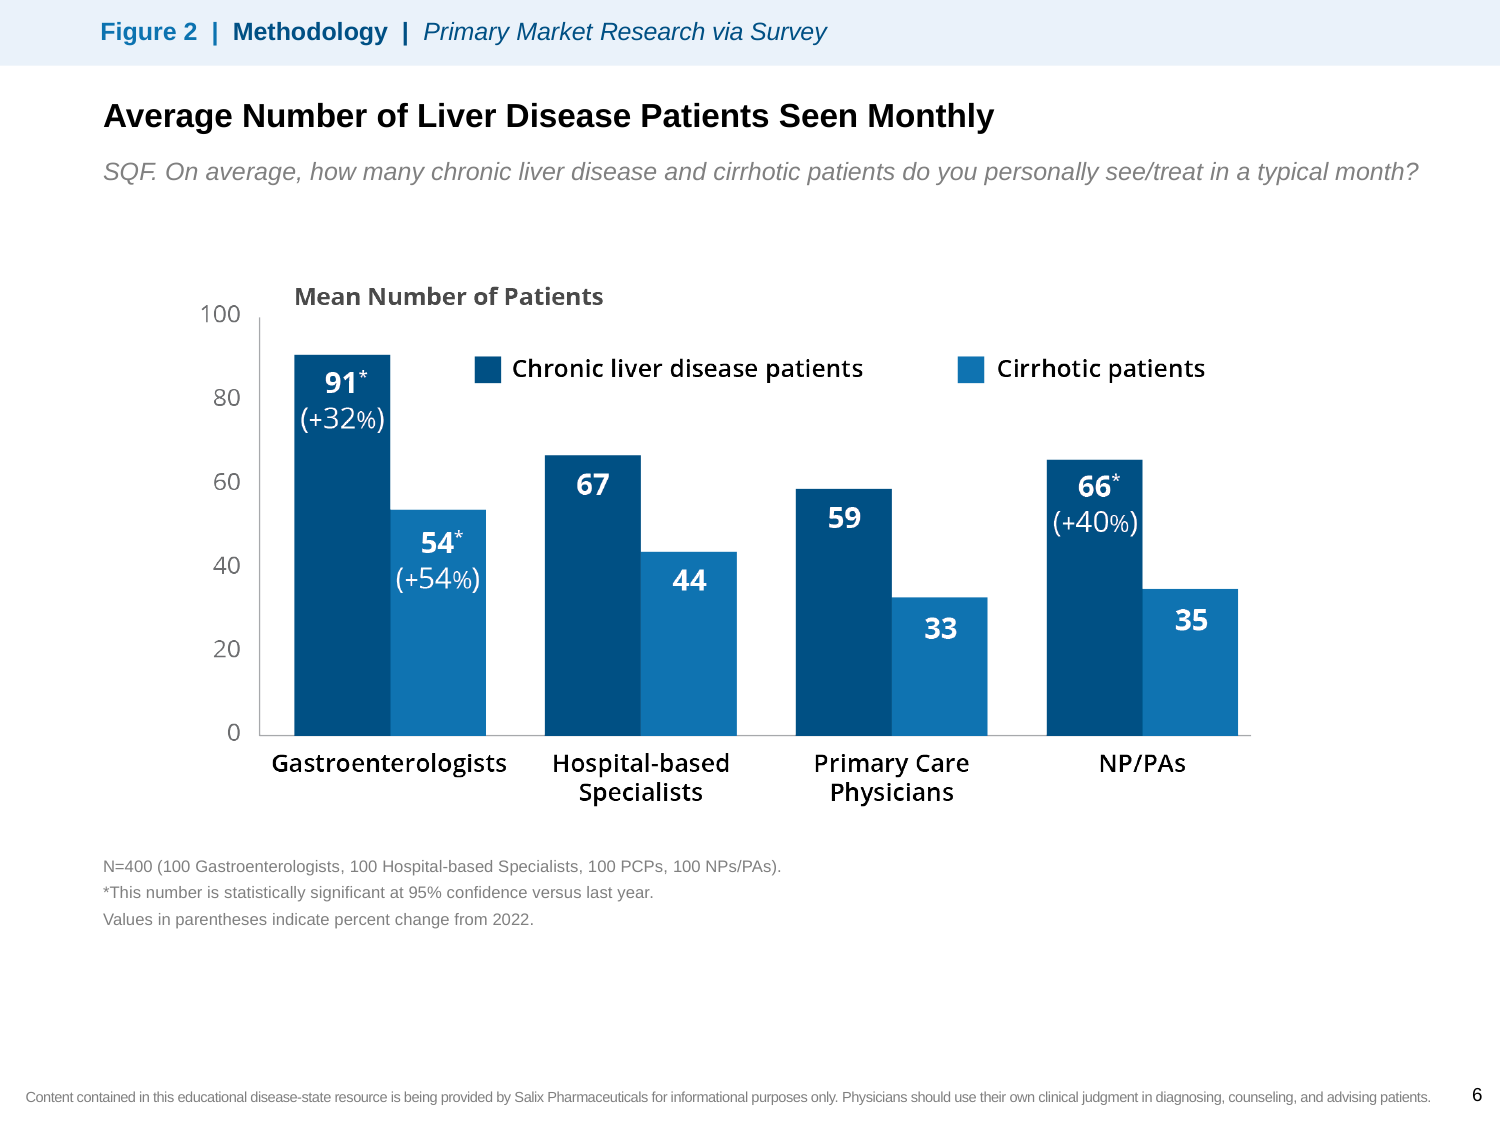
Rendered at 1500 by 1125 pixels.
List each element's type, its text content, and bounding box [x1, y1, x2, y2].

list Average Number of Liver Disease Patients Seen Monthly [103, 91, 1364, 151]
text_box SQF. On average, how many chronic liver disease and cirrhotic patients do you personally see/treat in a typical month? [103, 151, 1454, 194]
picture [188, 270, 1267, 833]
list Figure 2 | Methodology | Primary Market Research via Survey [0, 0, 1500, 66]
text_box N=400 (100 Gastroenterologists, 100 Hospital-based Specialists, 100 PCPs, 100 NPs/PAs). *This number is statistically significant at 95% confidence versus last year. Values in parentheses indicate percent change from 2022. [103, 841, 1397, 929]
slide_number 6 [1411, 1045, 1483, 1106]
